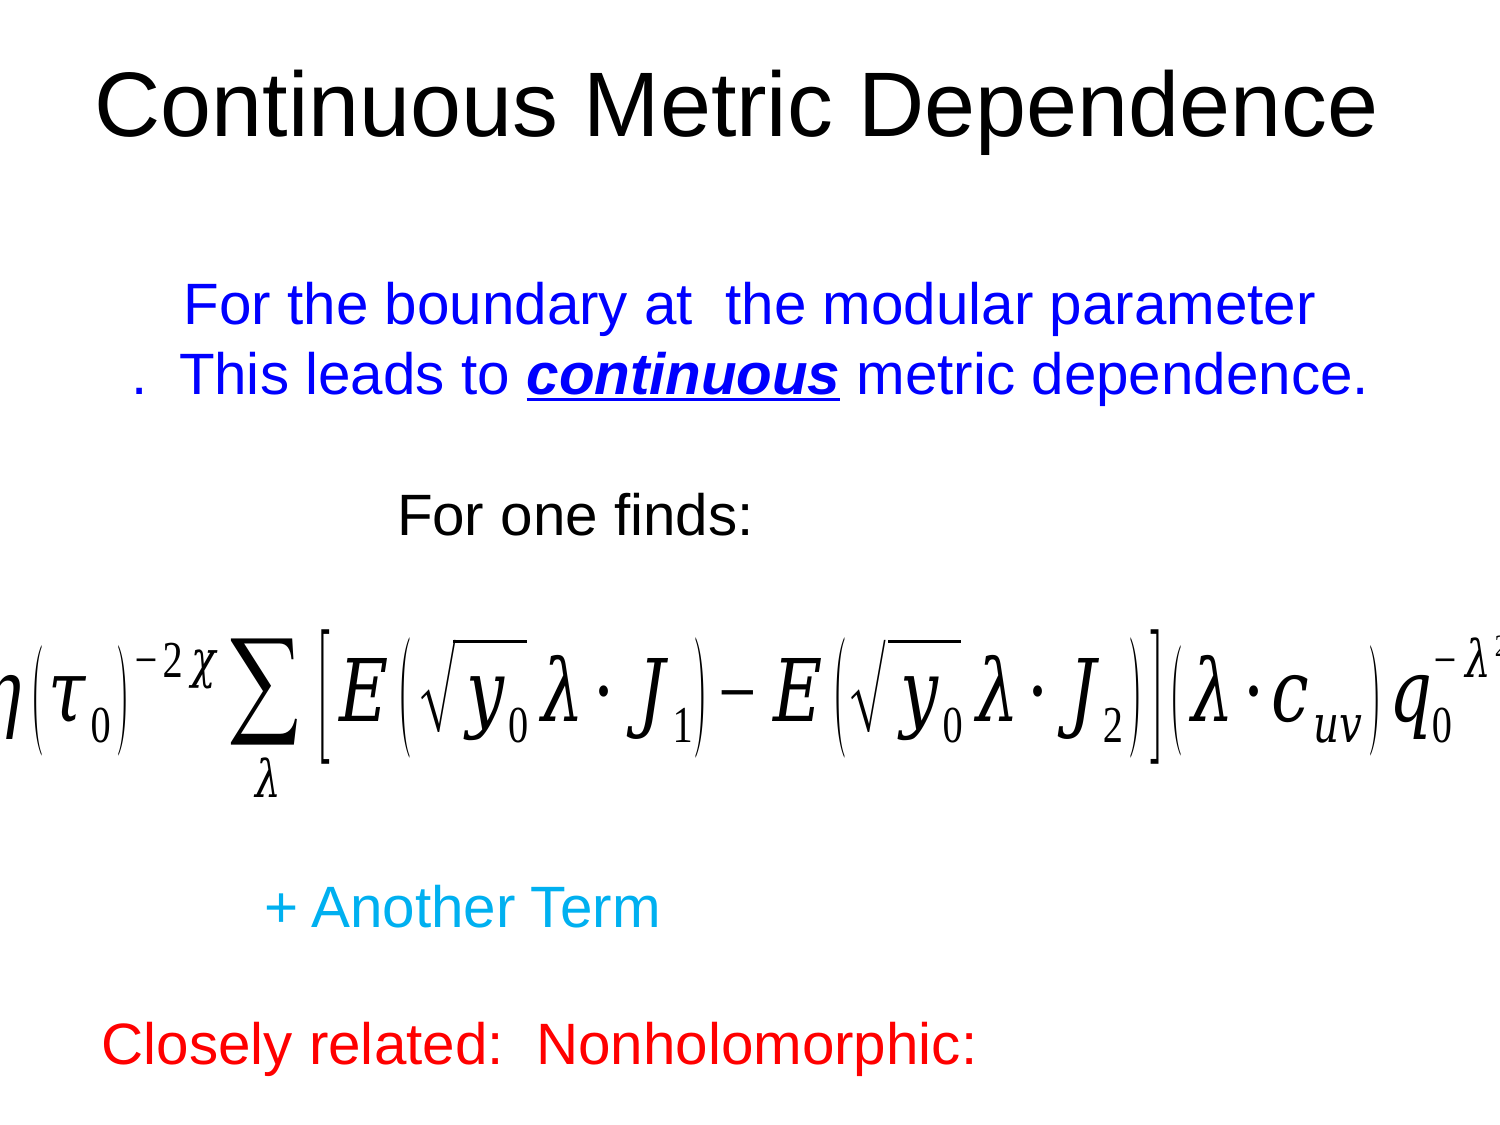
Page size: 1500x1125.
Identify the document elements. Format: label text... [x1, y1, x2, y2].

text_box + Another Term [249, 861, 1150, 947]
title Continuous Metric Dependence [62, 5, 1413, 194]
